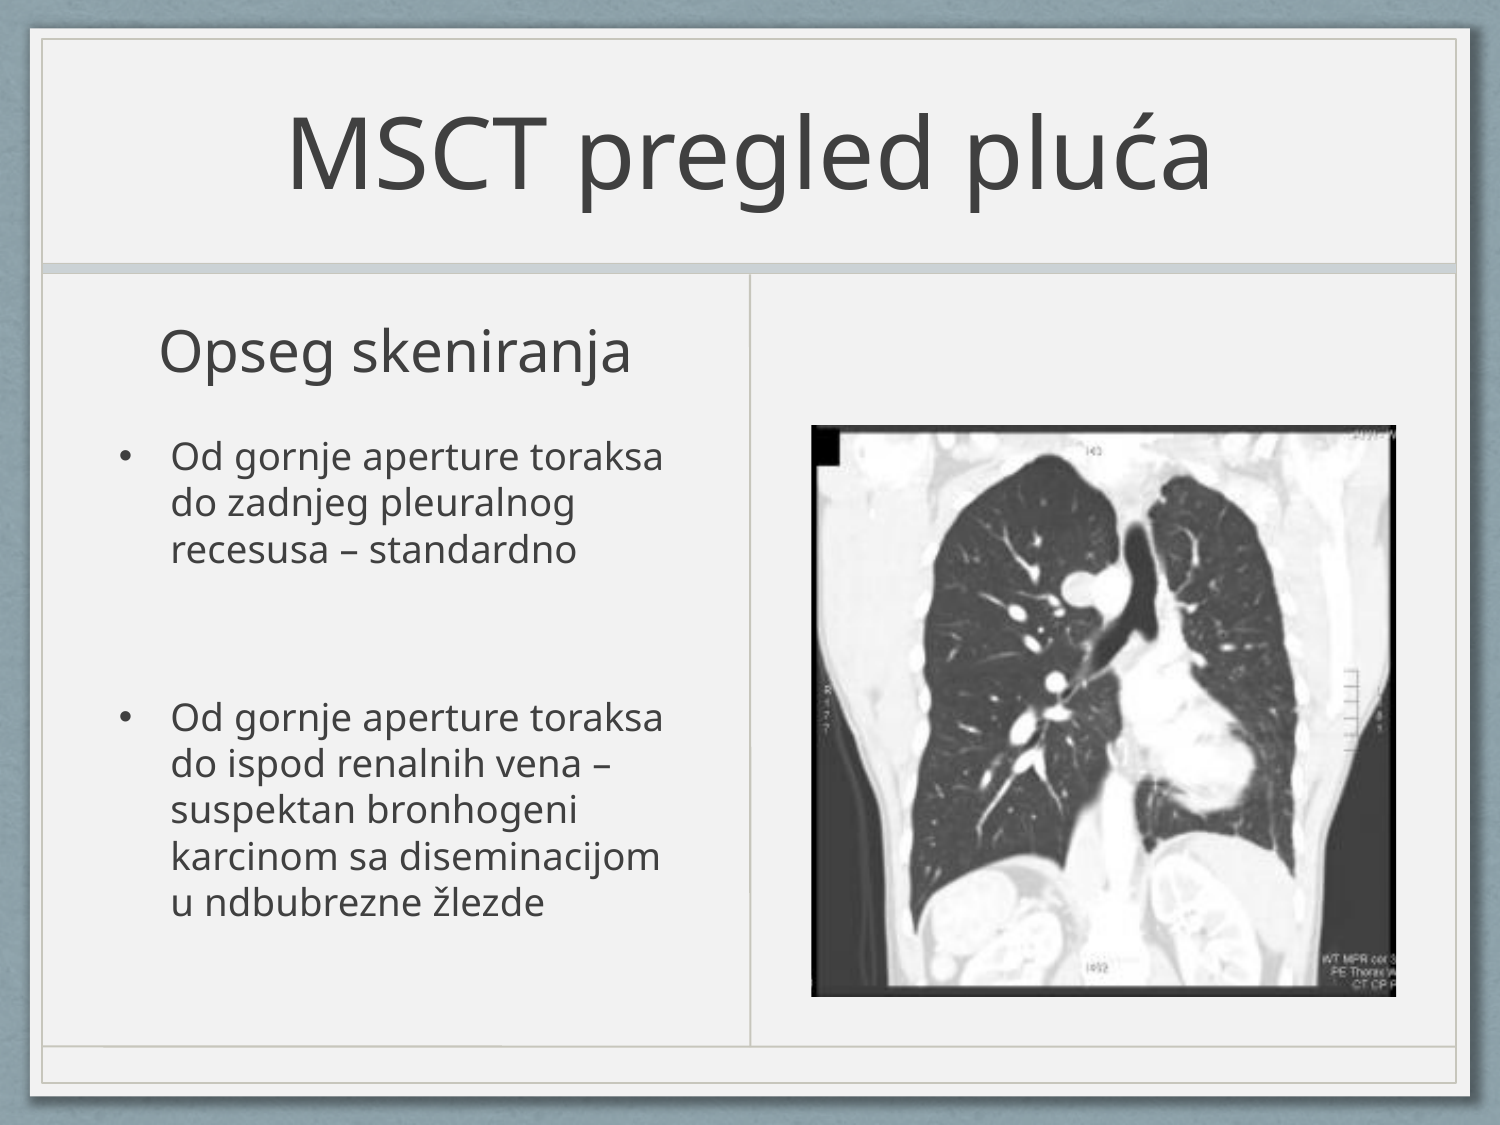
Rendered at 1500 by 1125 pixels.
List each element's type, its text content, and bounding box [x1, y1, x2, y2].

list Od gornje aperture toraksa do zadnjeg pleuralnog recesusa – standardno Od gornje aperture toraksa do ispod renalnih vena –suspektan bronhogeni karcinom sa diseminacijom u ndbubrezne žlezde [103, 425, 689, 997]
title MSCT pregled pluća [147, 40, 1353, 260]
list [810, 424, 1397, 998]
list Opseg skeniranja [103, 280, 689, 417]
